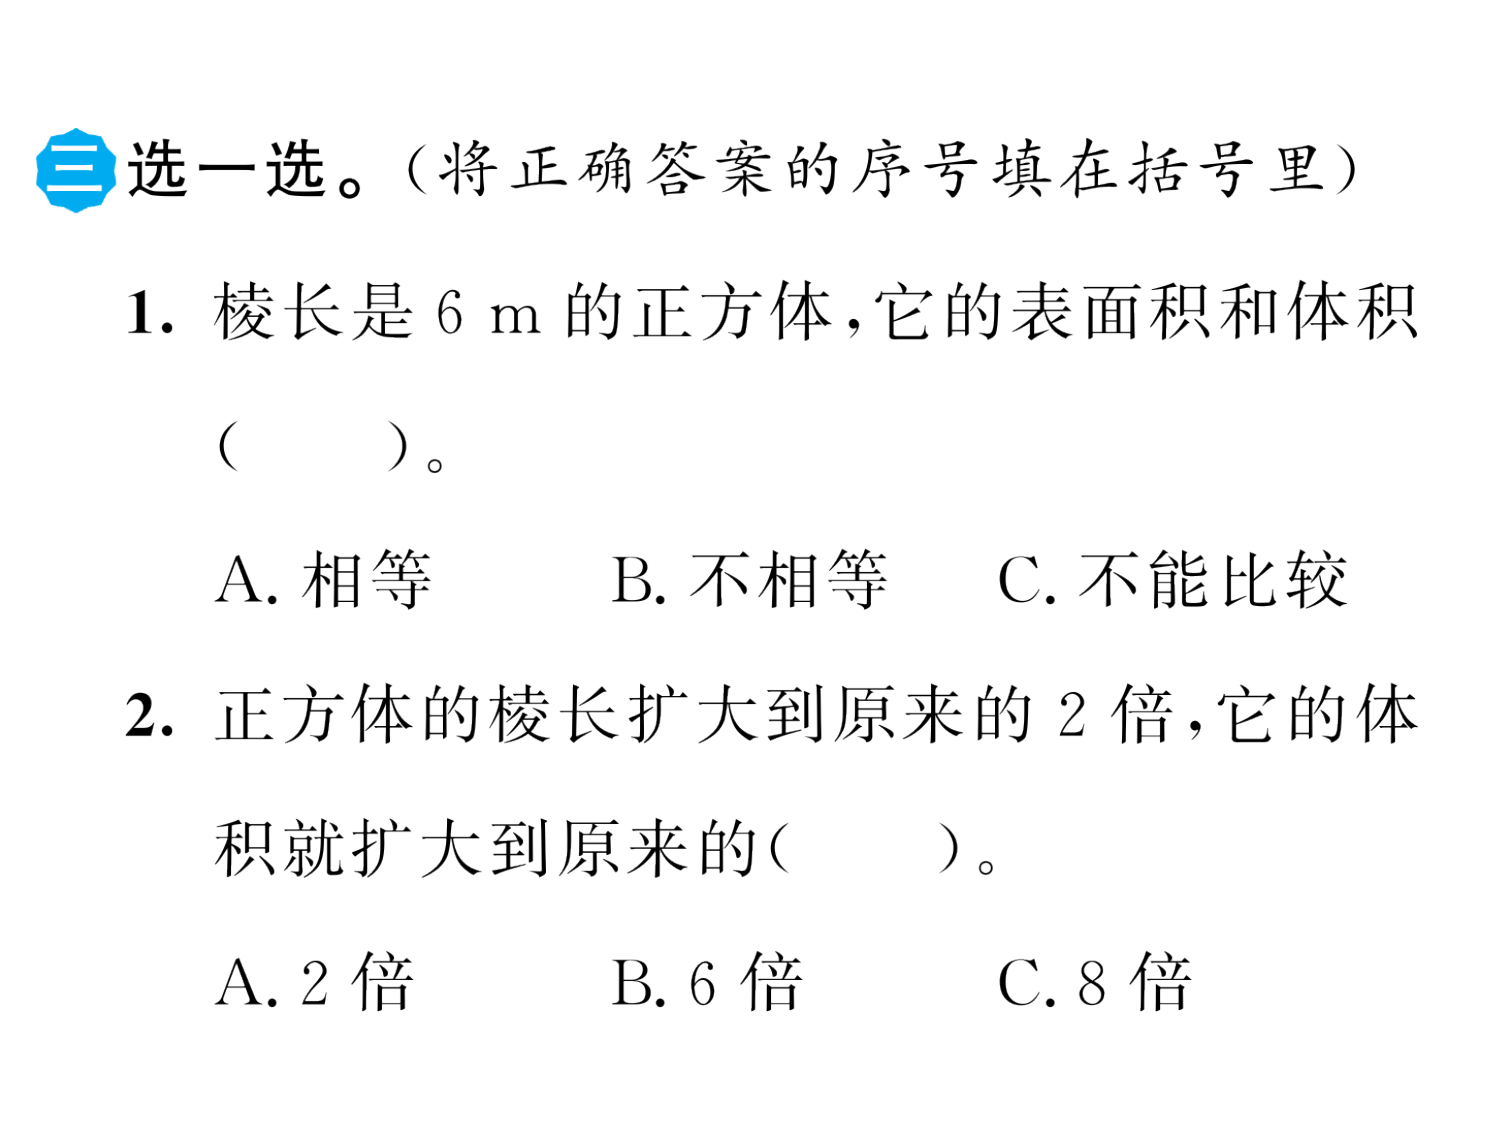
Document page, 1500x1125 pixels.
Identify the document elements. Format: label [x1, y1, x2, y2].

picture [29, 101, 1447, 1039]
